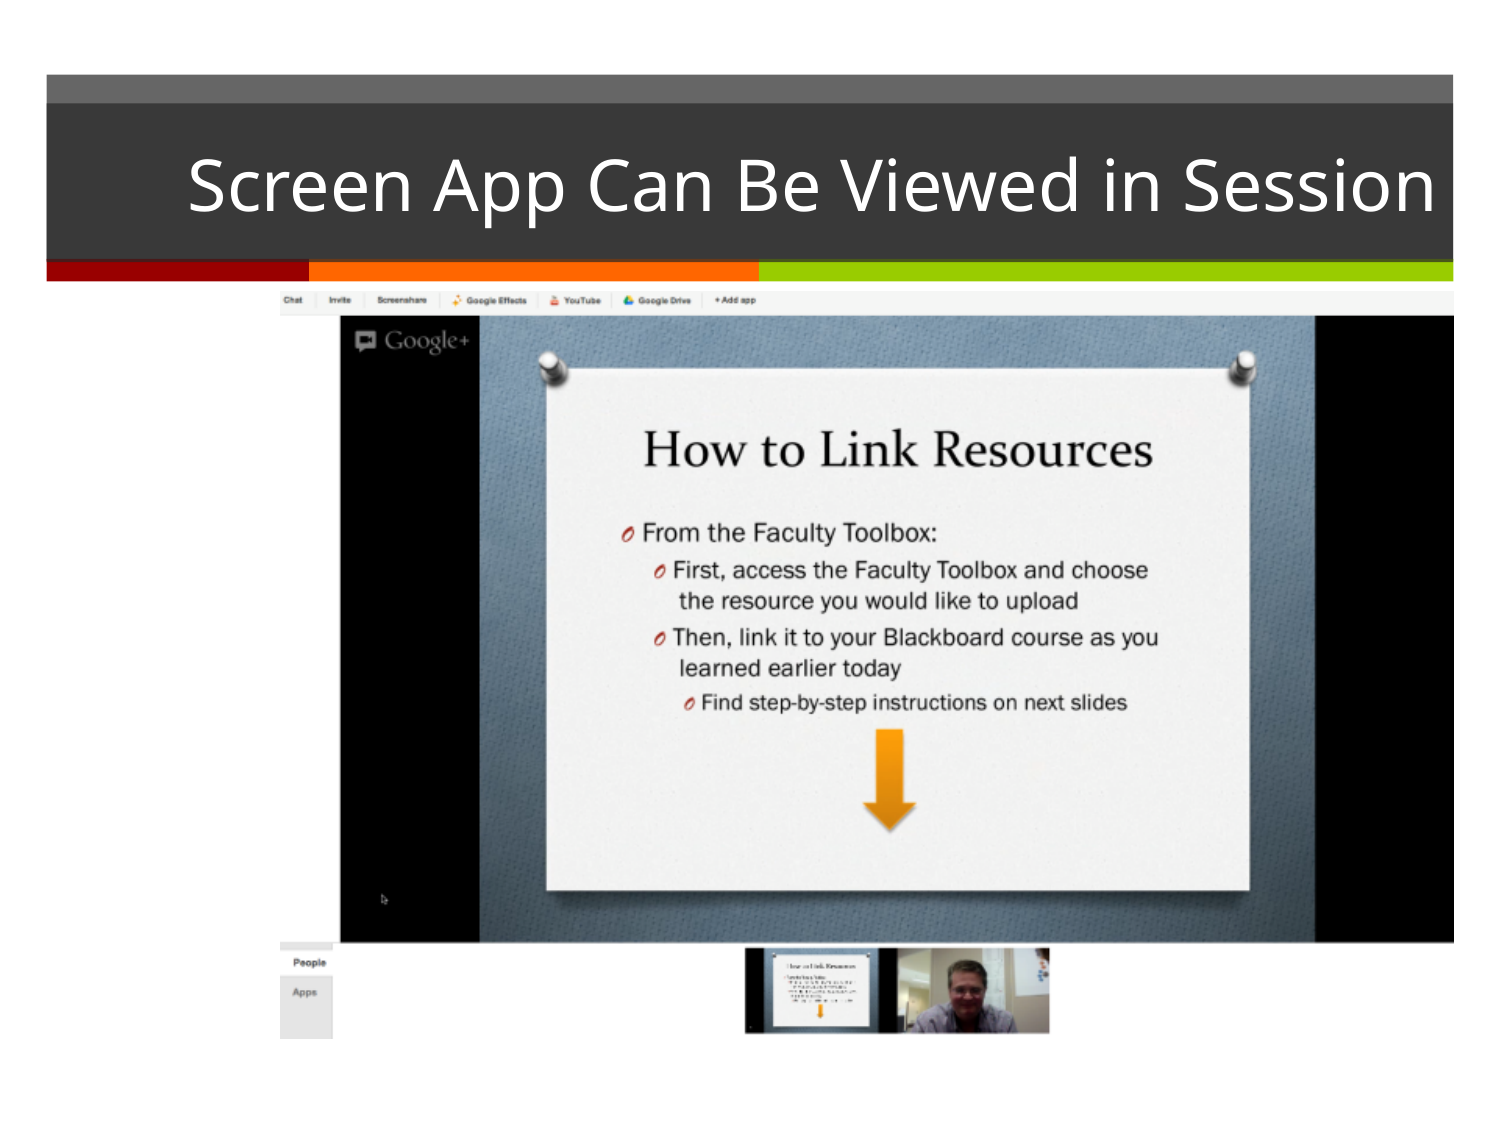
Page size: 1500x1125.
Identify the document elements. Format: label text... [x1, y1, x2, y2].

title Screen App Can Be Viewed in Session [46, 103, 1454, 263]
picture [280, 291, 1454, 1040]
